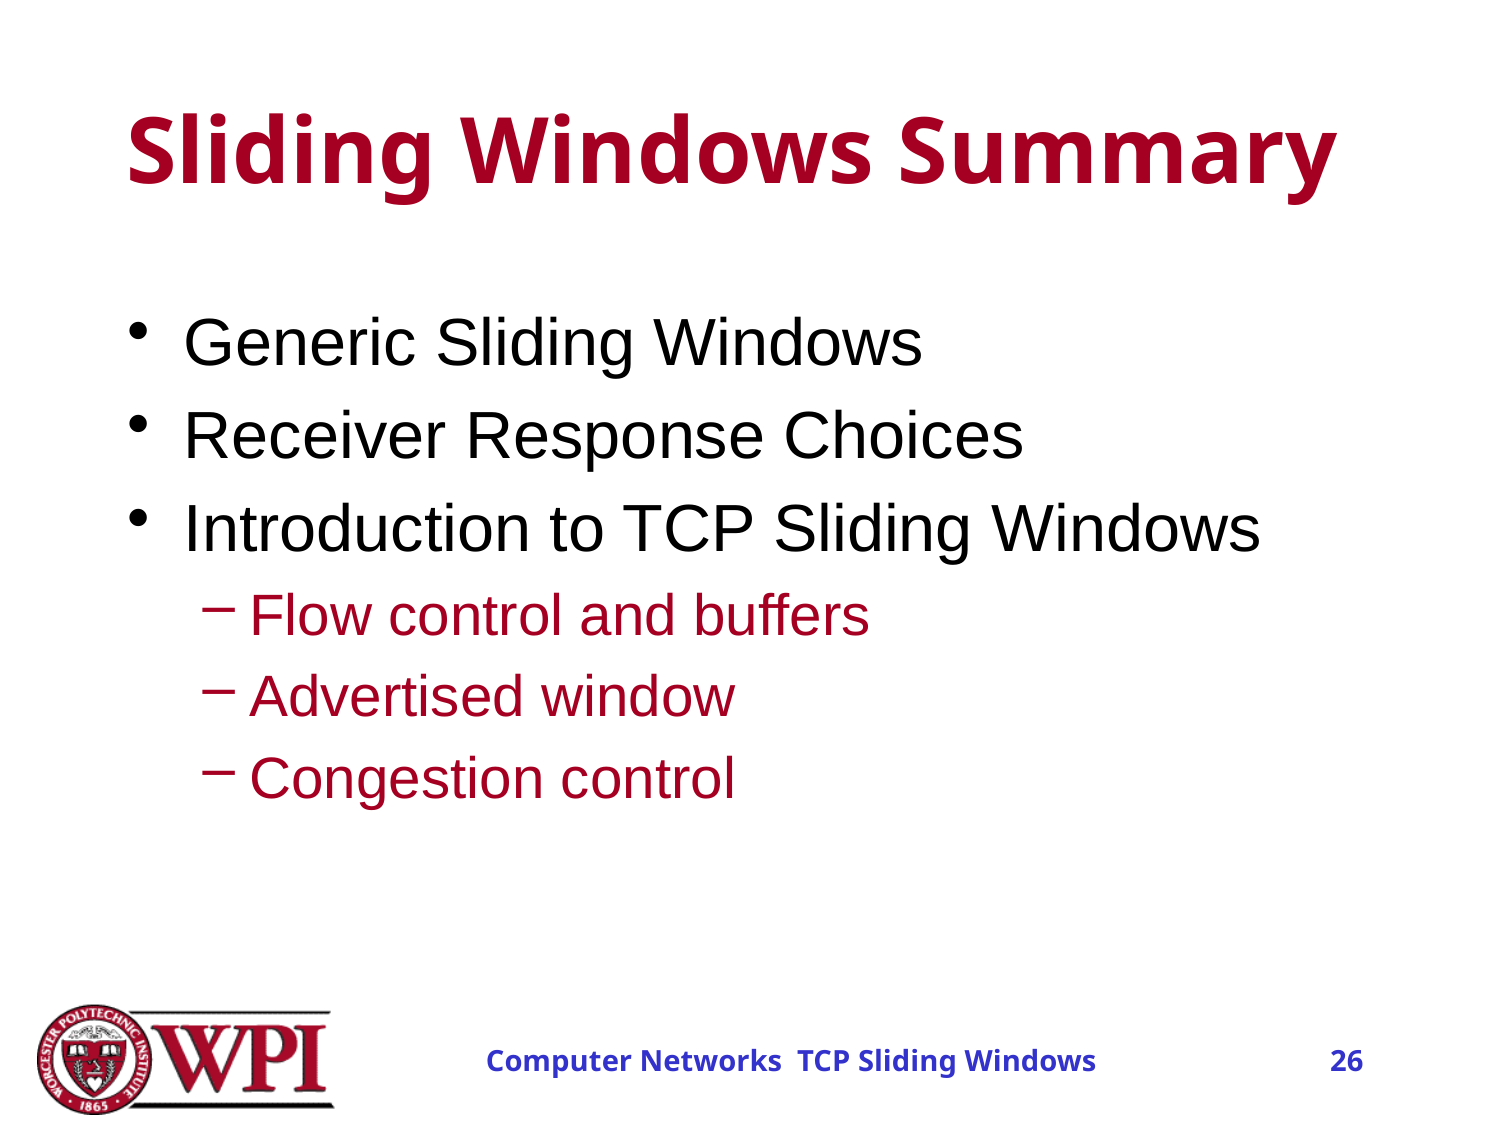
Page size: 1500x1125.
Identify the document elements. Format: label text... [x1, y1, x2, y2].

title Sliding Windows Summary [16, 41, 1448, 254]
list Generic Sliding Windows Receiver Response Choices Introduction to TCP Sliding Windows Flow control and buffers Advertised window Congestion control [112, 290, 1388, 966]
slide_number 26 [1115, 1034, 1379, 1111]
footer Computer Networks TCP Sliding Windows [395, 1034, 1115, 1095]
picture [37, 968, 350, 1115]
